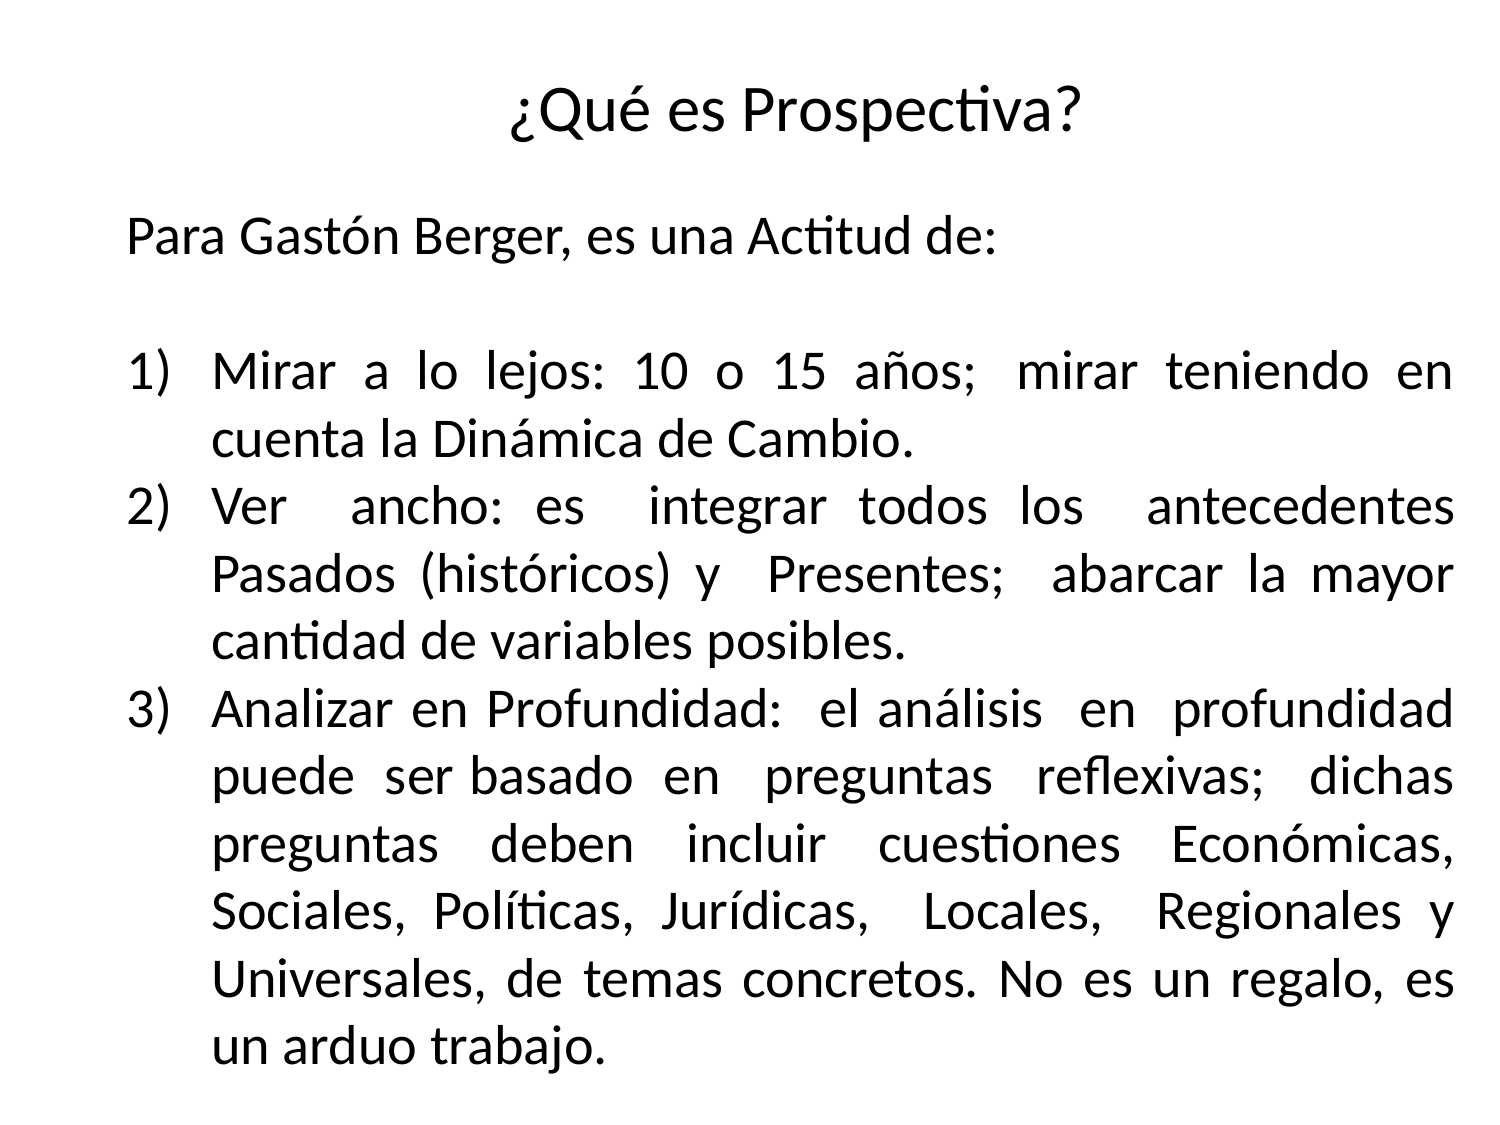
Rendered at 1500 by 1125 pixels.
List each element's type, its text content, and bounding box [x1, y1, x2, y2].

text_box ¿Qué es Prospectiva? [493, 57, 1101, 152]
text_box Para Gastón Berger, es una Actitud de: Mirar a lo lejos: 10 o 15 años; mirar teniendo en cuenta la Dinámica de Cambio. Ver ancho: es integrar todos los antecedentes Pasados (históricos) y Presentes; abarcar la mayor cantidad de variables posibles. Analizar en Profundidad: el análisis en profundidad puede ser basado en preguntas reflexivas; dichas preguntas deben incluir cuestiones Económicas, Sociales, Políticas, Jurídicas, Locales, Regionales y Universales, de temas concretos. No es un regalo, es un arduo trabajo. [112, 190, 1471, 1084]
